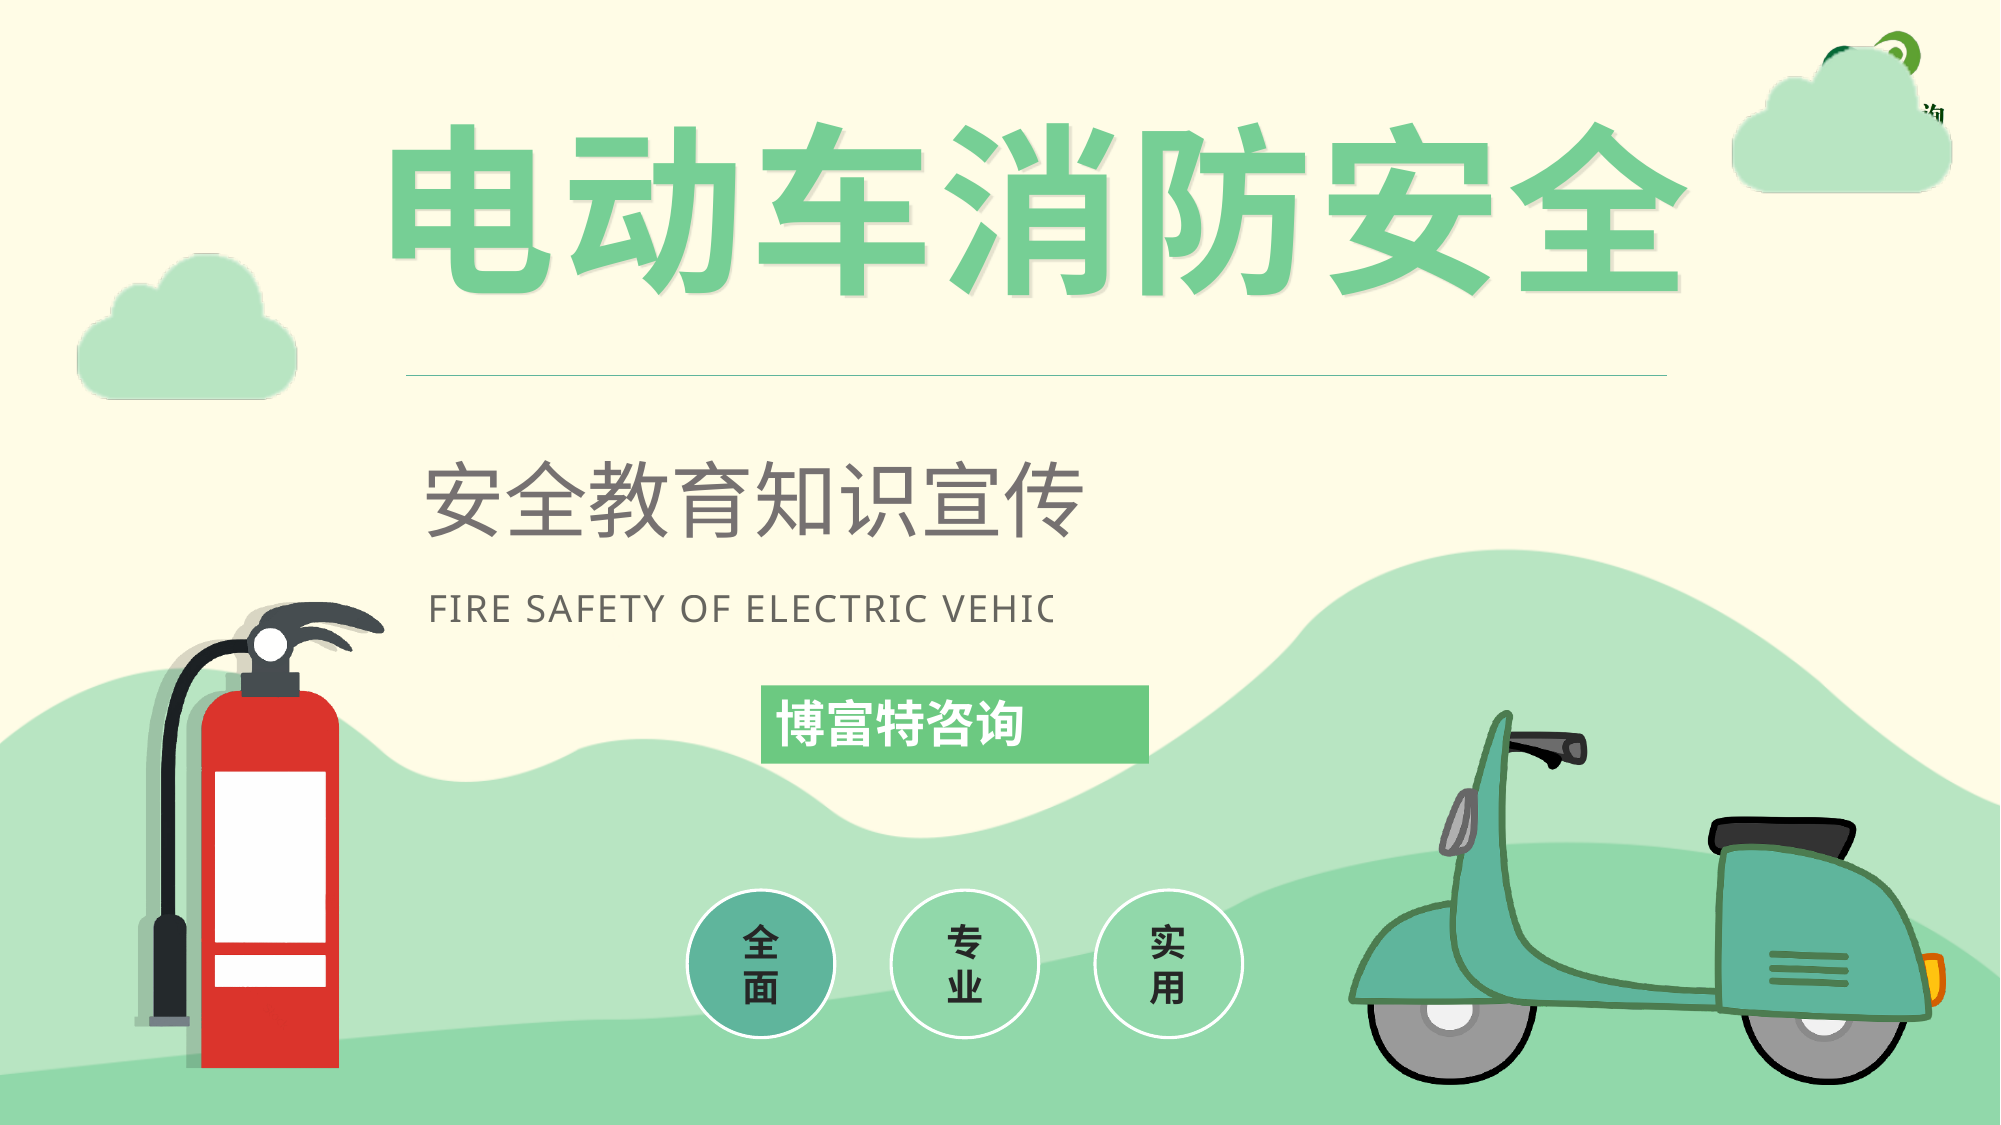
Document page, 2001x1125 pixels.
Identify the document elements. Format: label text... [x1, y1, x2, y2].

picture [0, 0, 2000, 1125]
text_box 专业 [889, 888, 1041, 1040]
text_box 安全教育知识宣传 [406, 390, 1689, 556]
text_box 实用 [1093, 888, 1245, 1040]
text_box FIRE SAFETY OF ELECTRIC VEHICLES [542, 568, 1673, 638]
text_box 全面 [685, 888, 837, 1040]
text_box 电动车消防安全 [357, 88, 1786, 324]
text_box 博富特咨询 [761, 685, 1149, 764]
